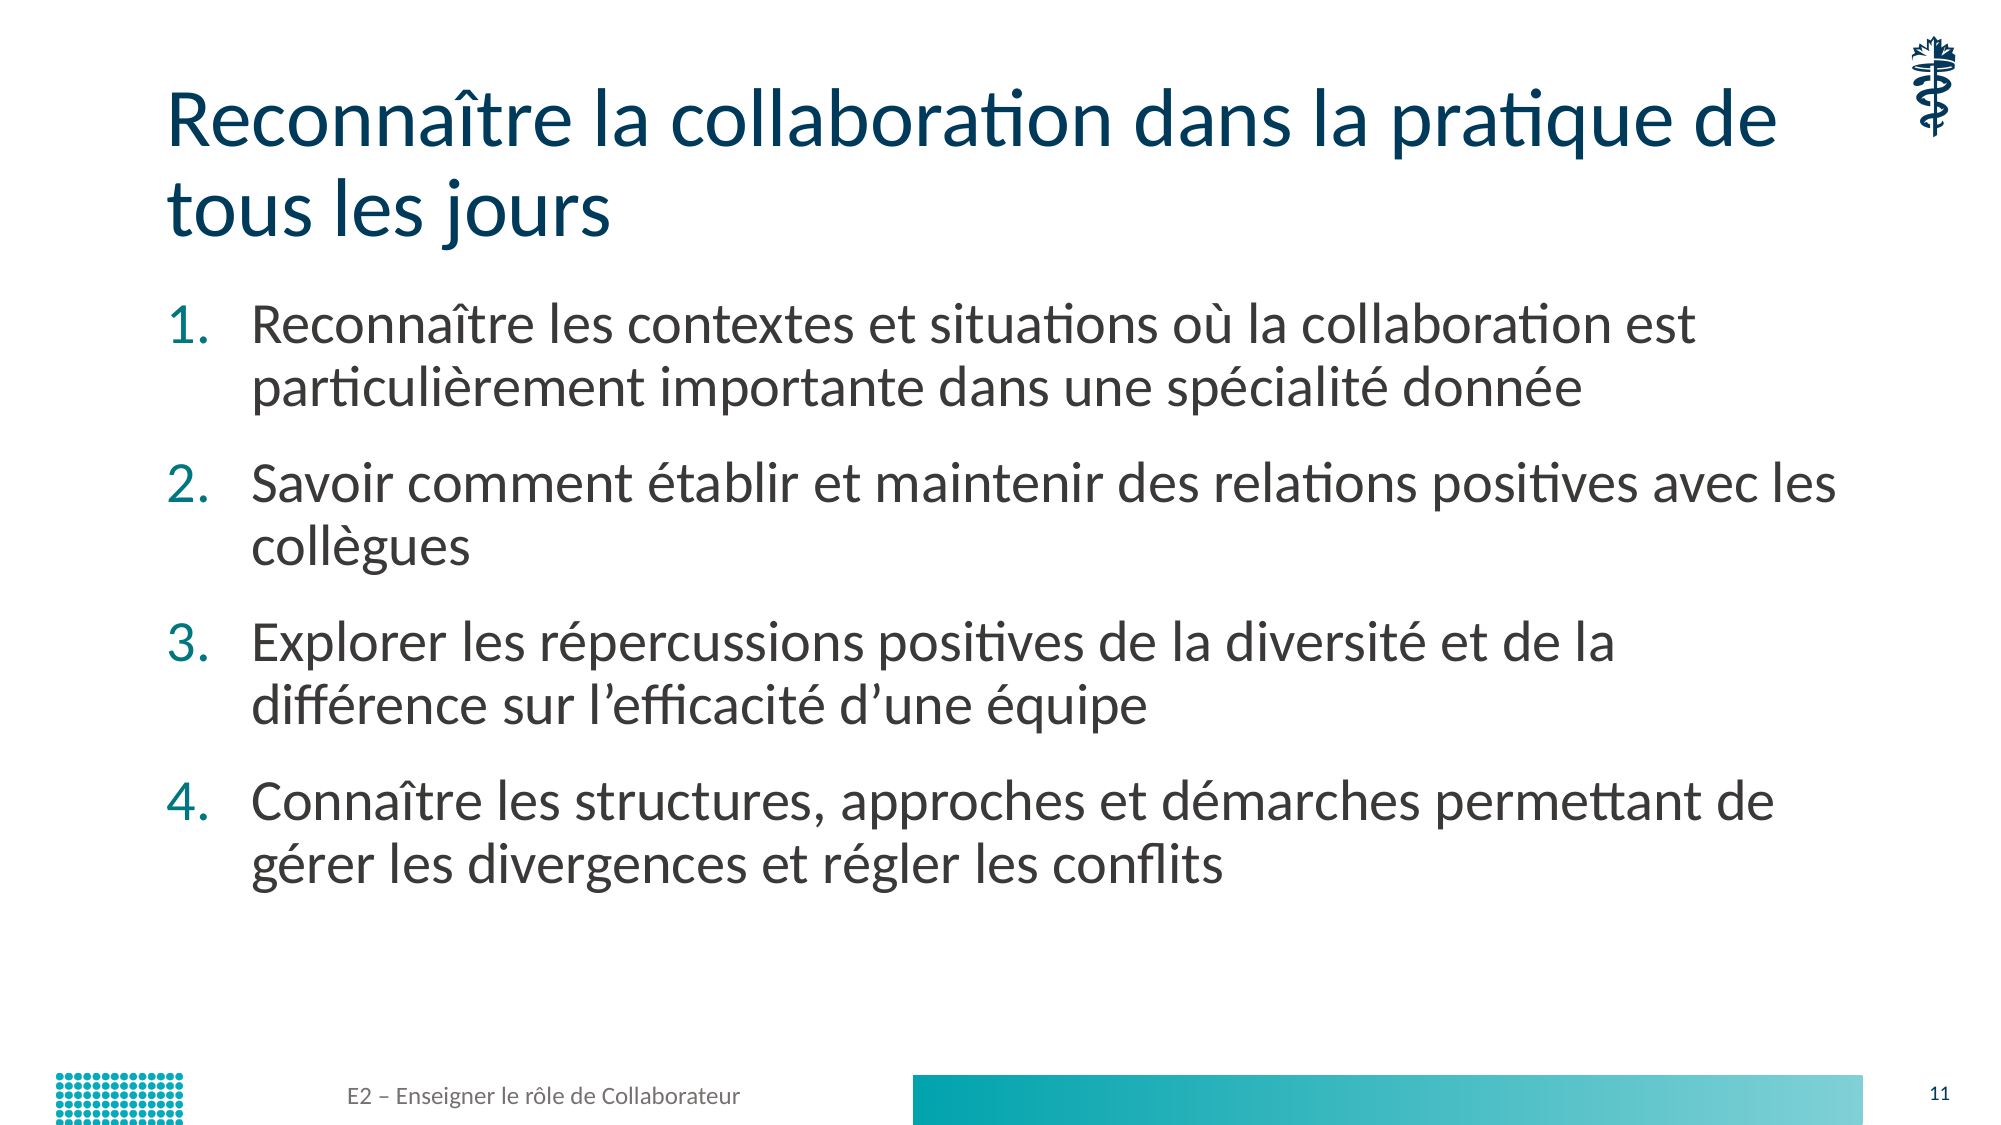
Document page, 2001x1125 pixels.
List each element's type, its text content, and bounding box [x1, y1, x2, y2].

list Reconnaître les contextes et situations où la collaboration est particulièrement importante dans une spécialité donnée Savoir comment établir et maintenir des relations positives avec les collègues Explorer les répercussions positives de la diversité et de la différence sur l’efficacité d’une équipe Connaître les structures, approches et démarches permettant de gérer les divergences et régler les conflits [151, 285, 1863, 1058]
footer E2 – Enseigner le rôle de Collaborateur [211, 1071, 877, 1124]
picture [52, 1071, 186, 1125]
title Reconnaître la collaboration dans la pratique de tous les jours [151, 89, 1813, 240]
picture [1899, 24, 1968, 149]
slide_number 11 [1862, 1071, 1966, 1124]
